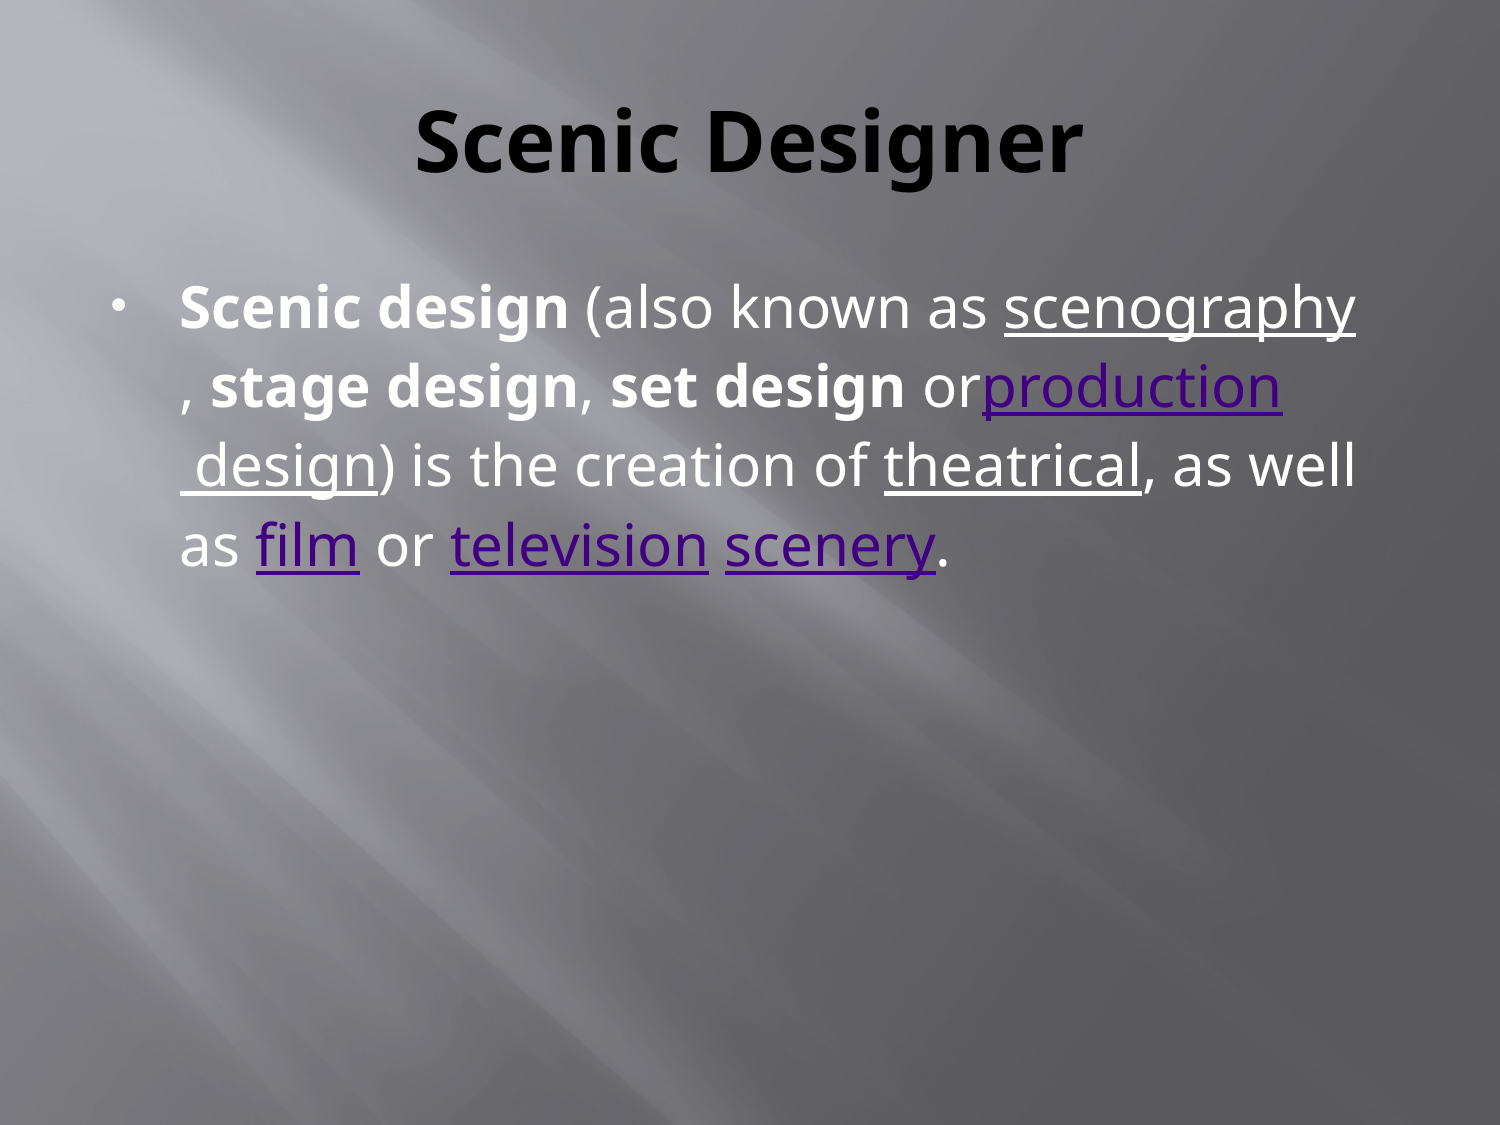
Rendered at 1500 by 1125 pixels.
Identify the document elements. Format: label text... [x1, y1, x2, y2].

title Scenic Designer [75, 45, 1425, 233]
list Scenic design (also known as scenography, stage design, set design orproduction design) is the creation of theatrical, as well as film or television scenery. [75, 262, 1425, 1035]
